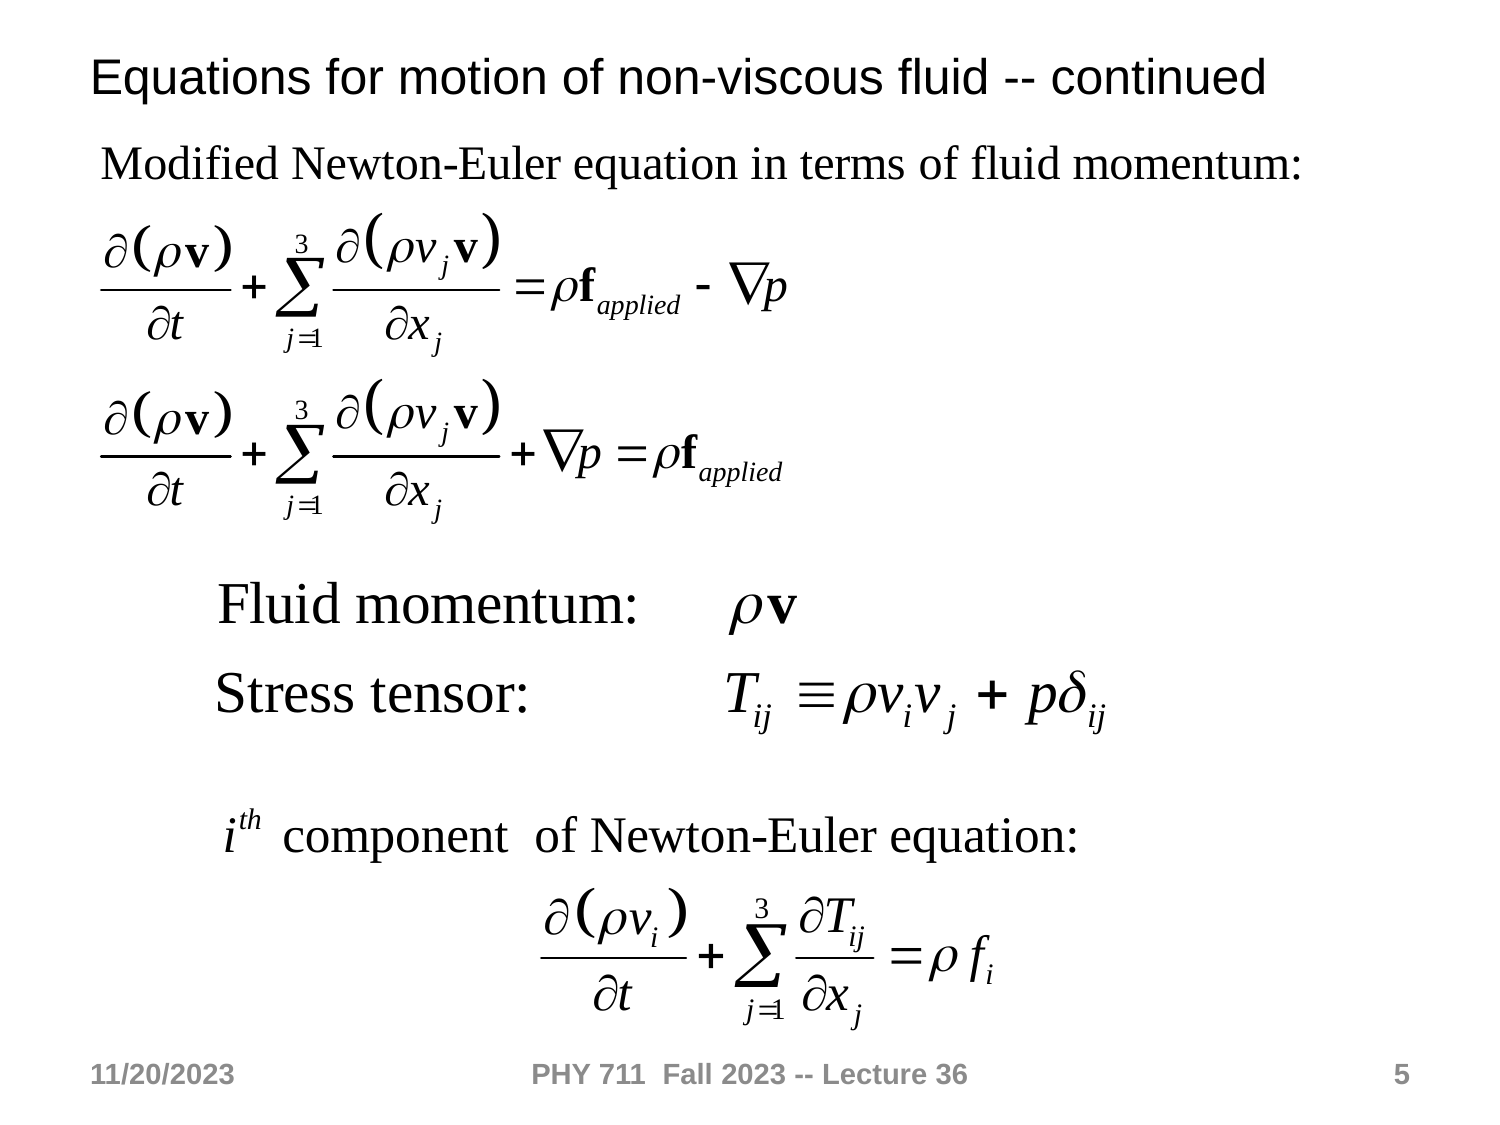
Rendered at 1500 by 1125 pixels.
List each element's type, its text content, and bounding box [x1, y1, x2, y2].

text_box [95, 138, 1305, 532]
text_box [218, 800, 1083, 1038]
slide_number 5 [1074, 1042, 1425, 1103]
text_box Equations for motion of non-viscous fluid -- continued [75, 36, 1325, 112]
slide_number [75, 1042, 425, 1103]
footer PHY 711 Fall 2023 -- Lecture 36 [512, 1046, 988, 1103]
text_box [211, 573, 1115, 743]
